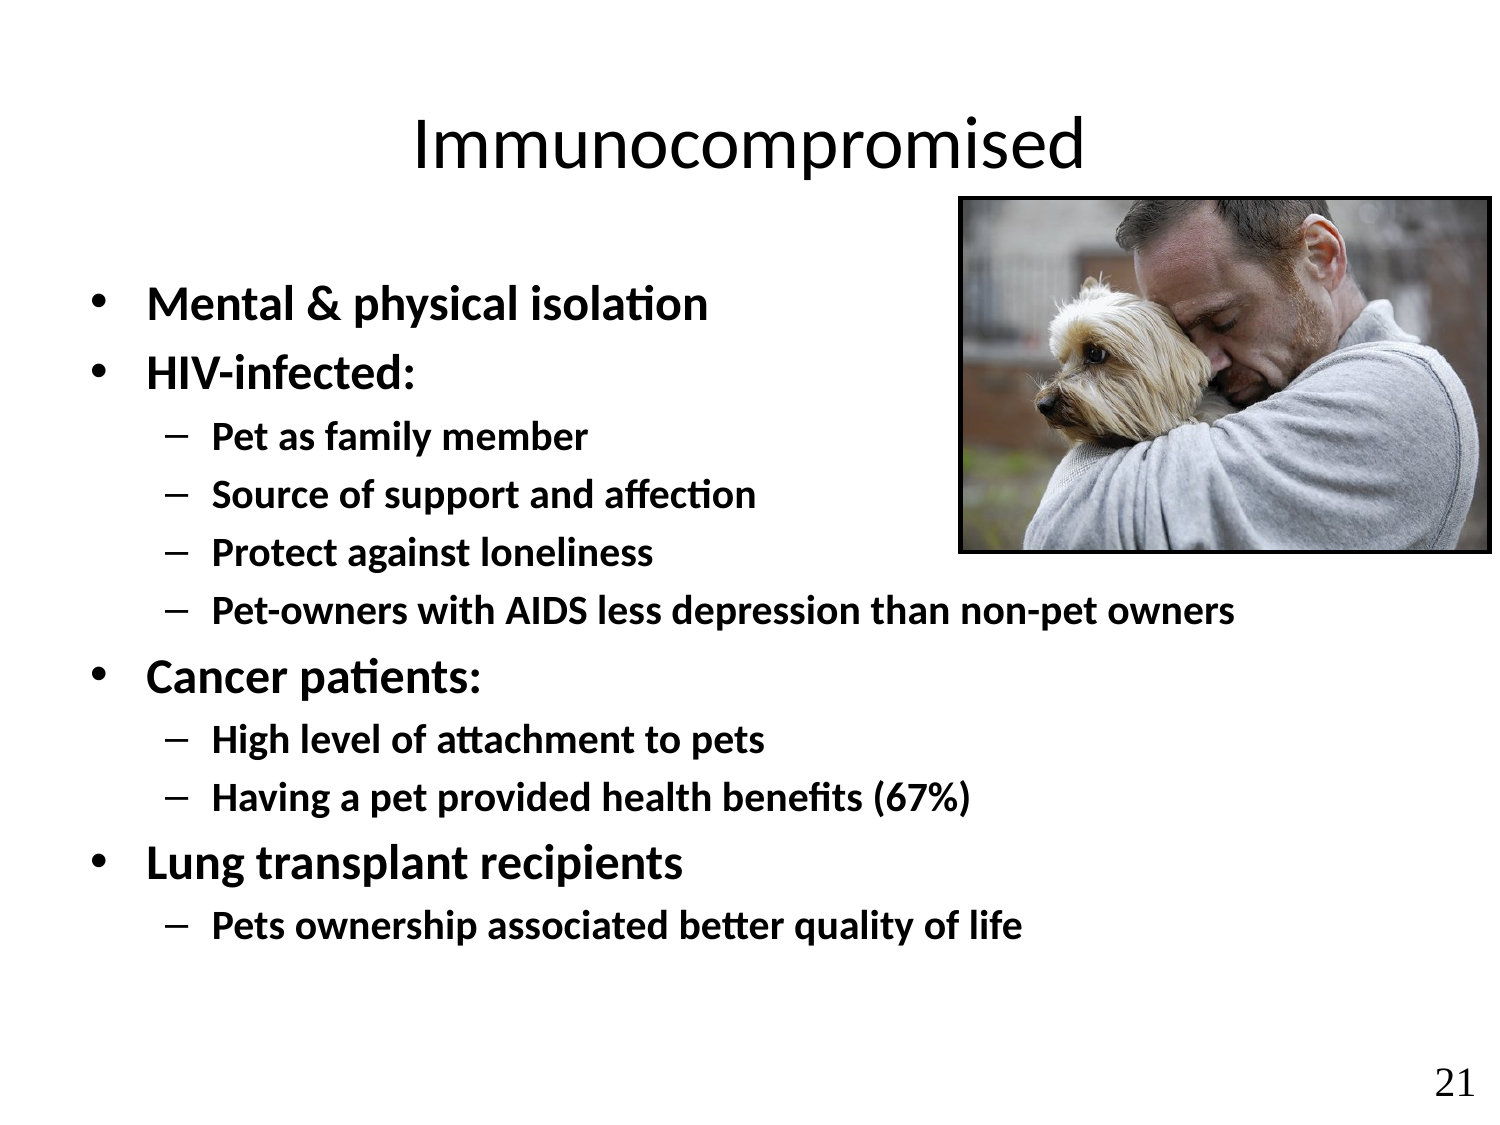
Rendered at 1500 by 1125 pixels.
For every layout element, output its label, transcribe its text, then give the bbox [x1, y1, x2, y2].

text_box 21 [1419, 1046, 1492, 1112]
title Immunocompromised [74, 44, 1426, 233]
list Mental & physical isolation HIV-infected: Pet as family member Source of support and affection Protect against loneliness Pet-owners with AIDS less depression than non-pet owners Cancer patients: High level of attachment to pets Having a pet provided health benefits (67%) Lung transplant recipients Pets ownership associated better quality of life [74, 262, 1426, 1006]
picture [962, 199, 1488, 551]
